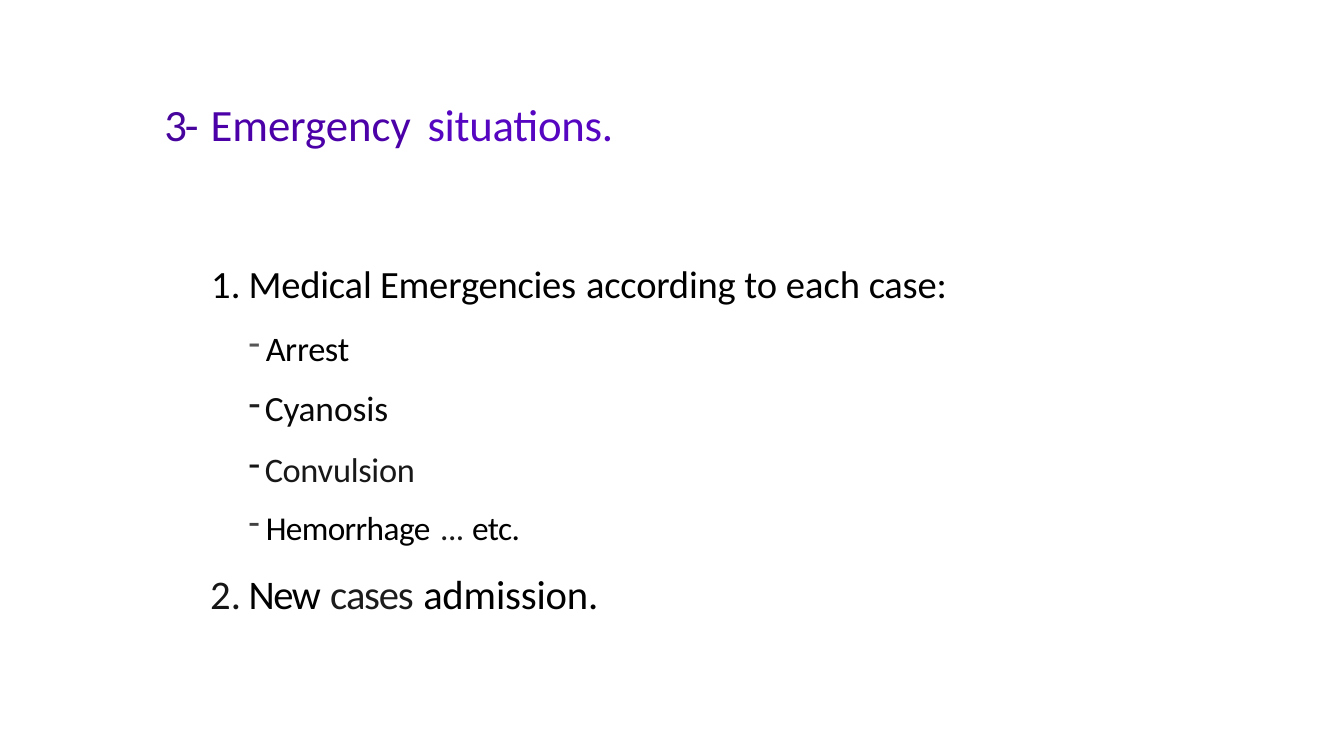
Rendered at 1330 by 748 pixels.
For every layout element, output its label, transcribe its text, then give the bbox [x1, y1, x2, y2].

text_box Medical Emergencies according to each case: Arrest Cyanosis Convulsion Hemorrhage ... etc. New cases admission. [208, 235, 956, 618]
title 3- Emergency situations. [162, 54, 1028, 222]
